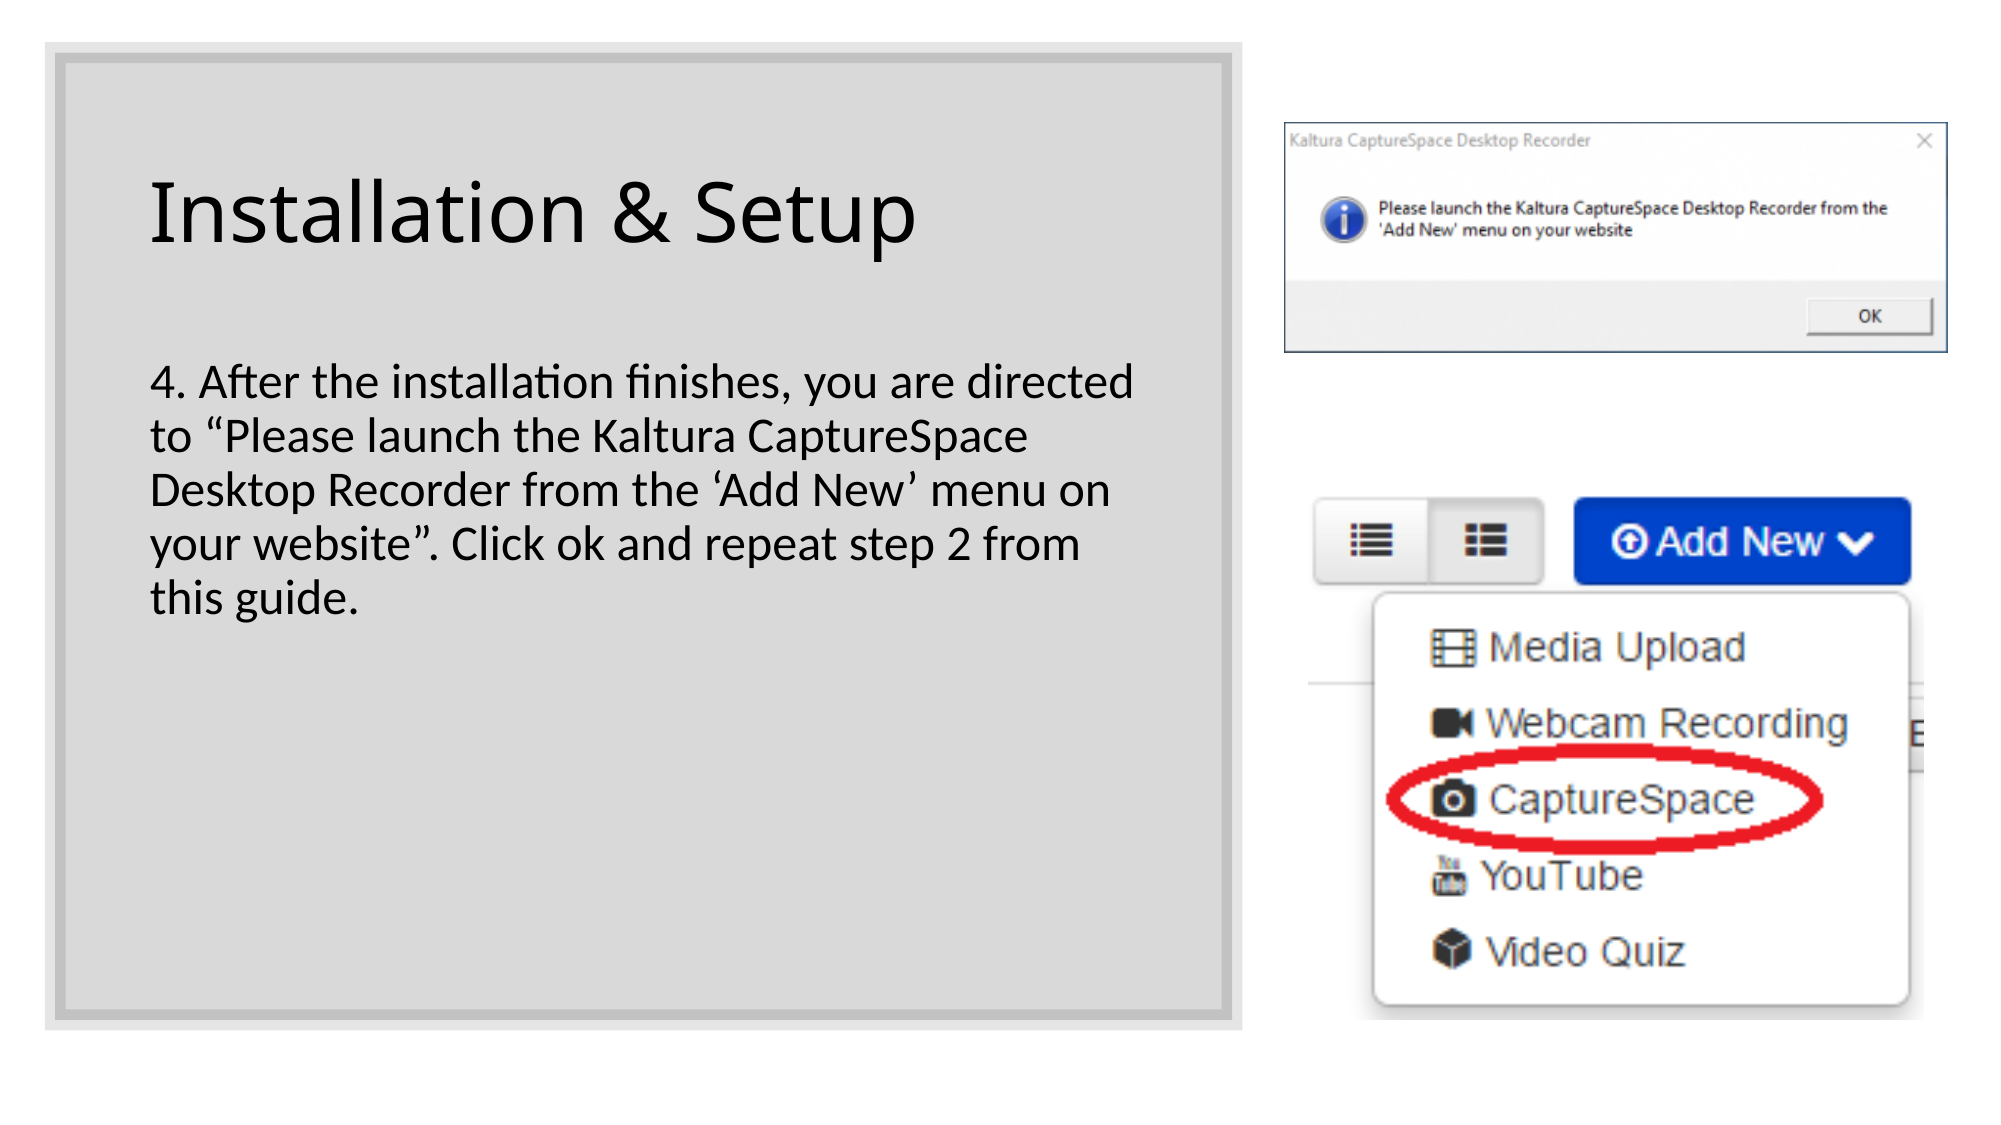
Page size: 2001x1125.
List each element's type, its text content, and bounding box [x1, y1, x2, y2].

list 4. After the installation finishes, you are directed to “Please launch the Kaltura CaptureSpace Desktop Recorder from the ‘Add New’ menu on your website”. Click ok and repeat step 2 from this guide. [134, 348, 1153, 943]
picture [1284, 122, 1948, 354]
text_box [54, 52, 1233, 1021]
title Installation & Setup [134, 105, 1153, 326]
picture [1308, 463, 1924, 1020]
